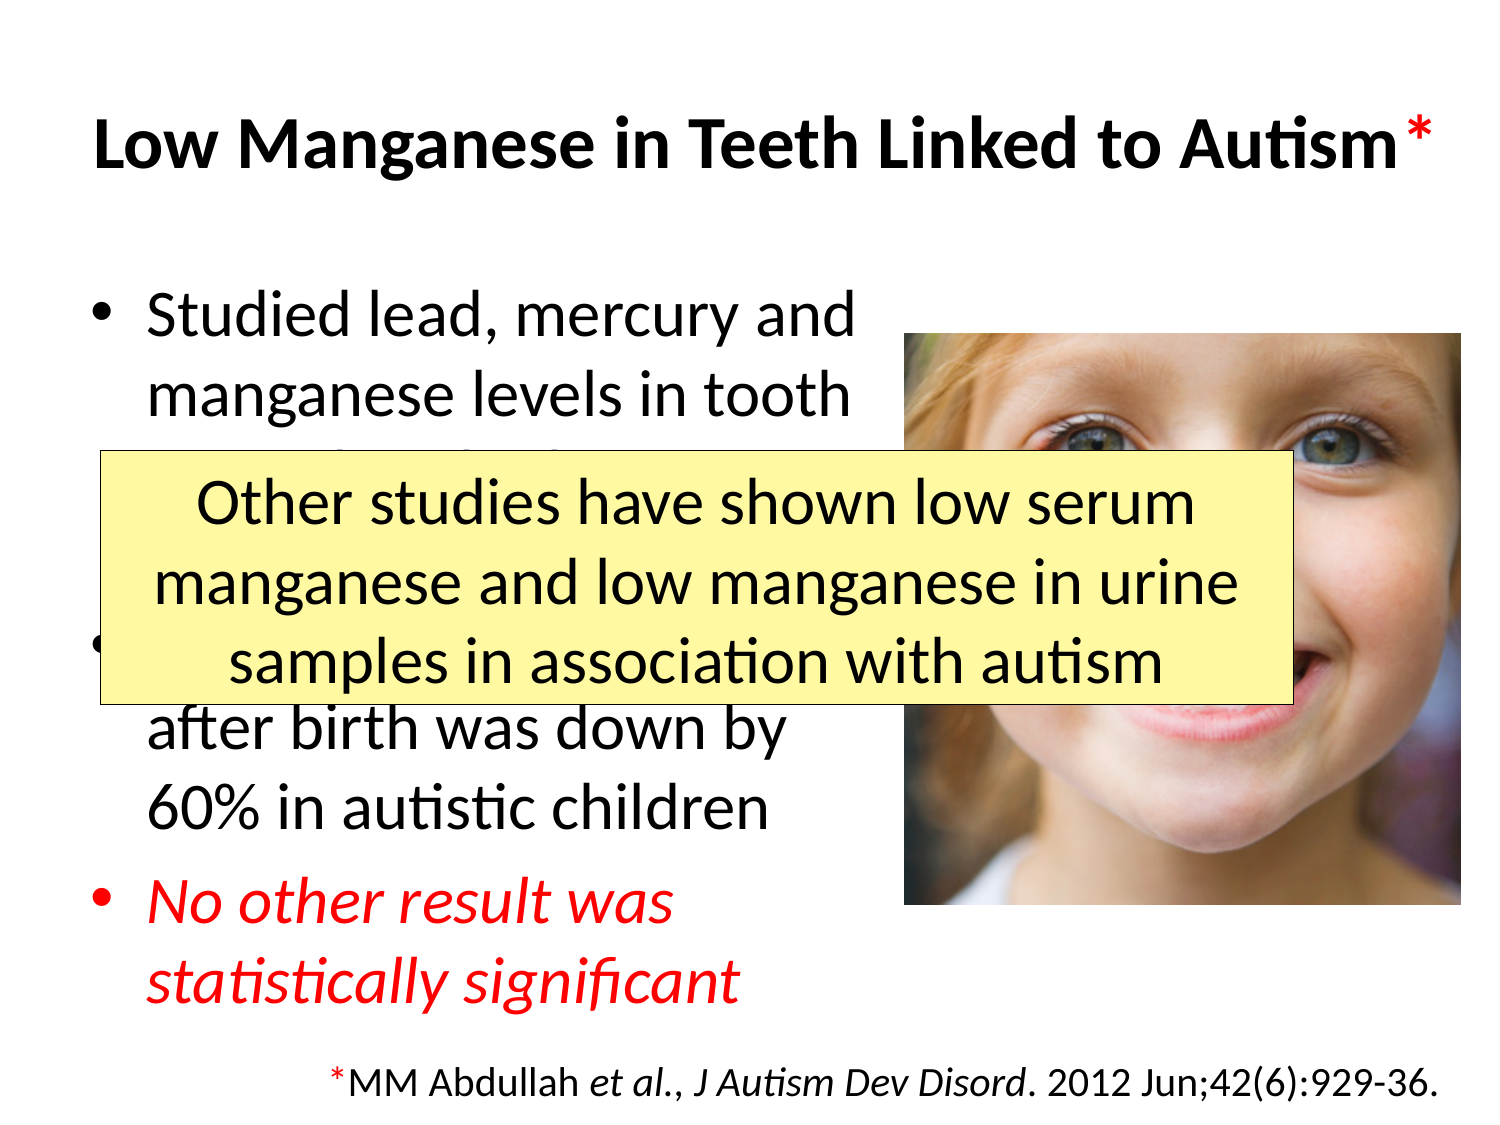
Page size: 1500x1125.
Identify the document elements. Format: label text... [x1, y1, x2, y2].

text_box Other studies have shown low serum manganese and low manganese in urine samples in association with autism [100, 450, 899, 705]
title Low Manganese in Teeth Linked to Autism* [0, 45, 1500, 233]
list Studied lead, mercury and manganese levels in tooth enamel of shed primary teeth in 84 children Manganese accumulated after birth was down by 60% in autistic children No other result was statistically significant [75, 262, 905, 1081]
text_box *MM Abdullah et al., J Autism Dev Disord. 2012 Jun;42(6):929-36. [312, 1047, 1455, 1113]
picture [904, 333, 1461, 905]
